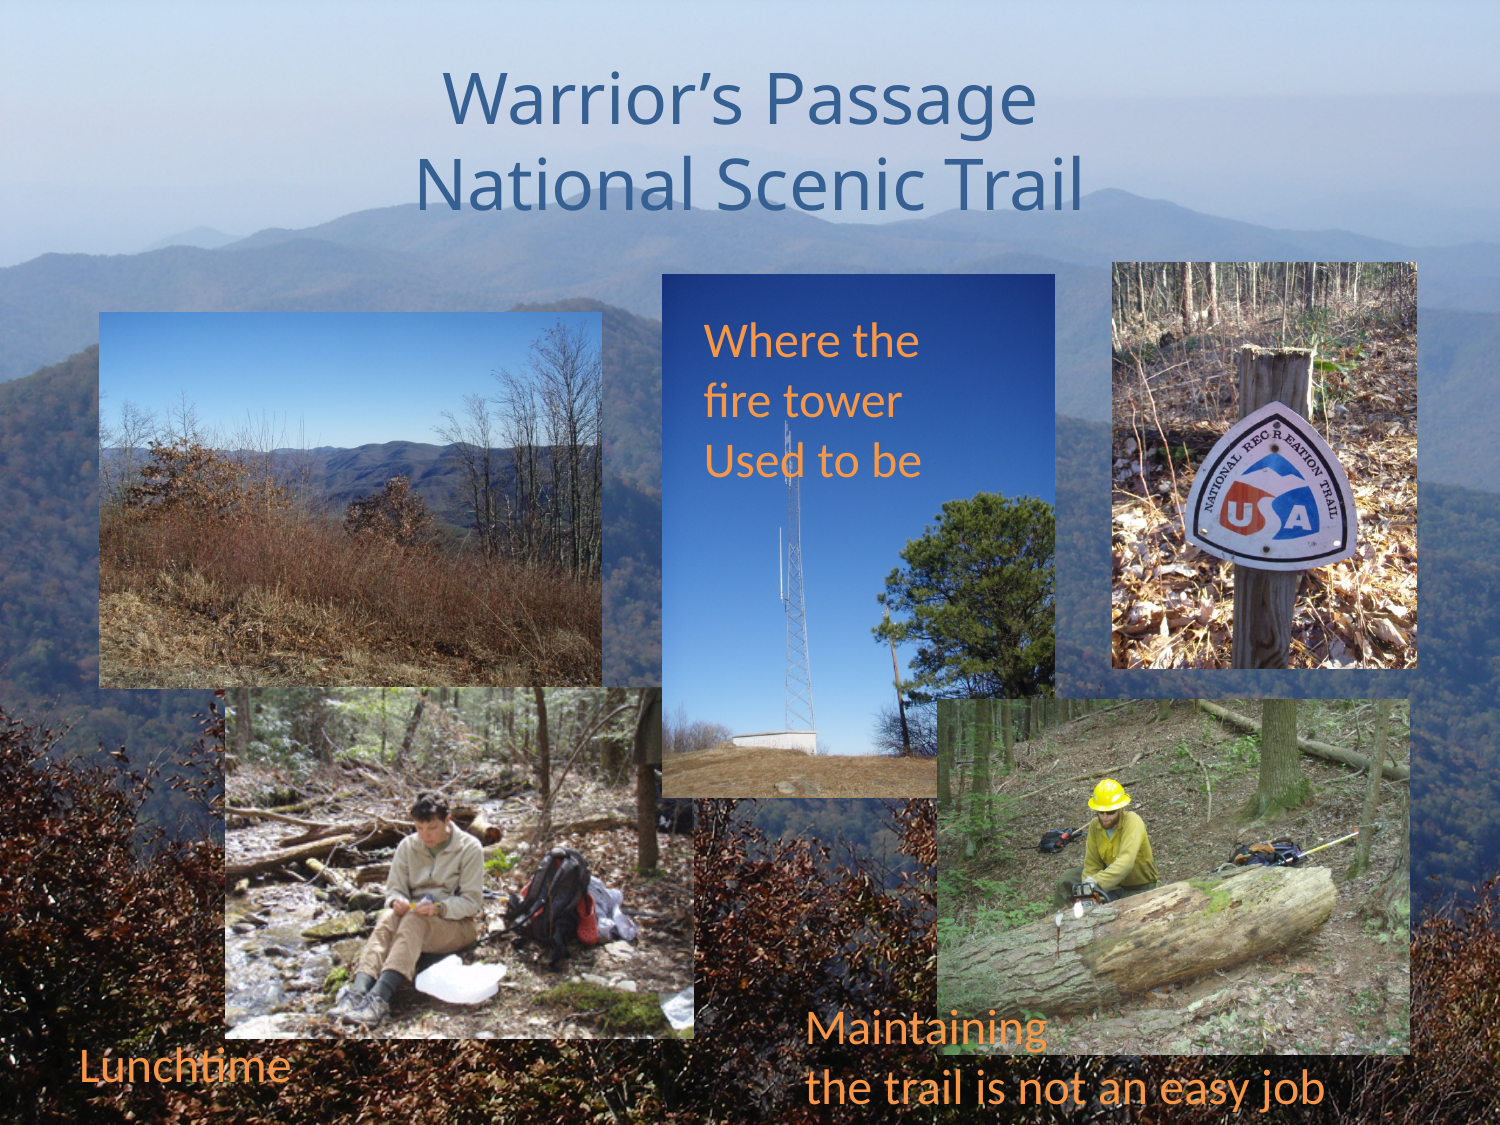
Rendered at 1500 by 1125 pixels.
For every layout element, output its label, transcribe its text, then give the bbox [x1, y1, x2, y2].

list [99, 312, 602, 689]
picture [0, 0, 1500, 1125]
text_box Lunchtime [63, 1024, 307, 1100]
text_box Maintaining the trail is not an easy job [789, 987, 1341, 1123]
title Warrior’s Passage National Scenic Trail [75, 45, 1425, 233]
